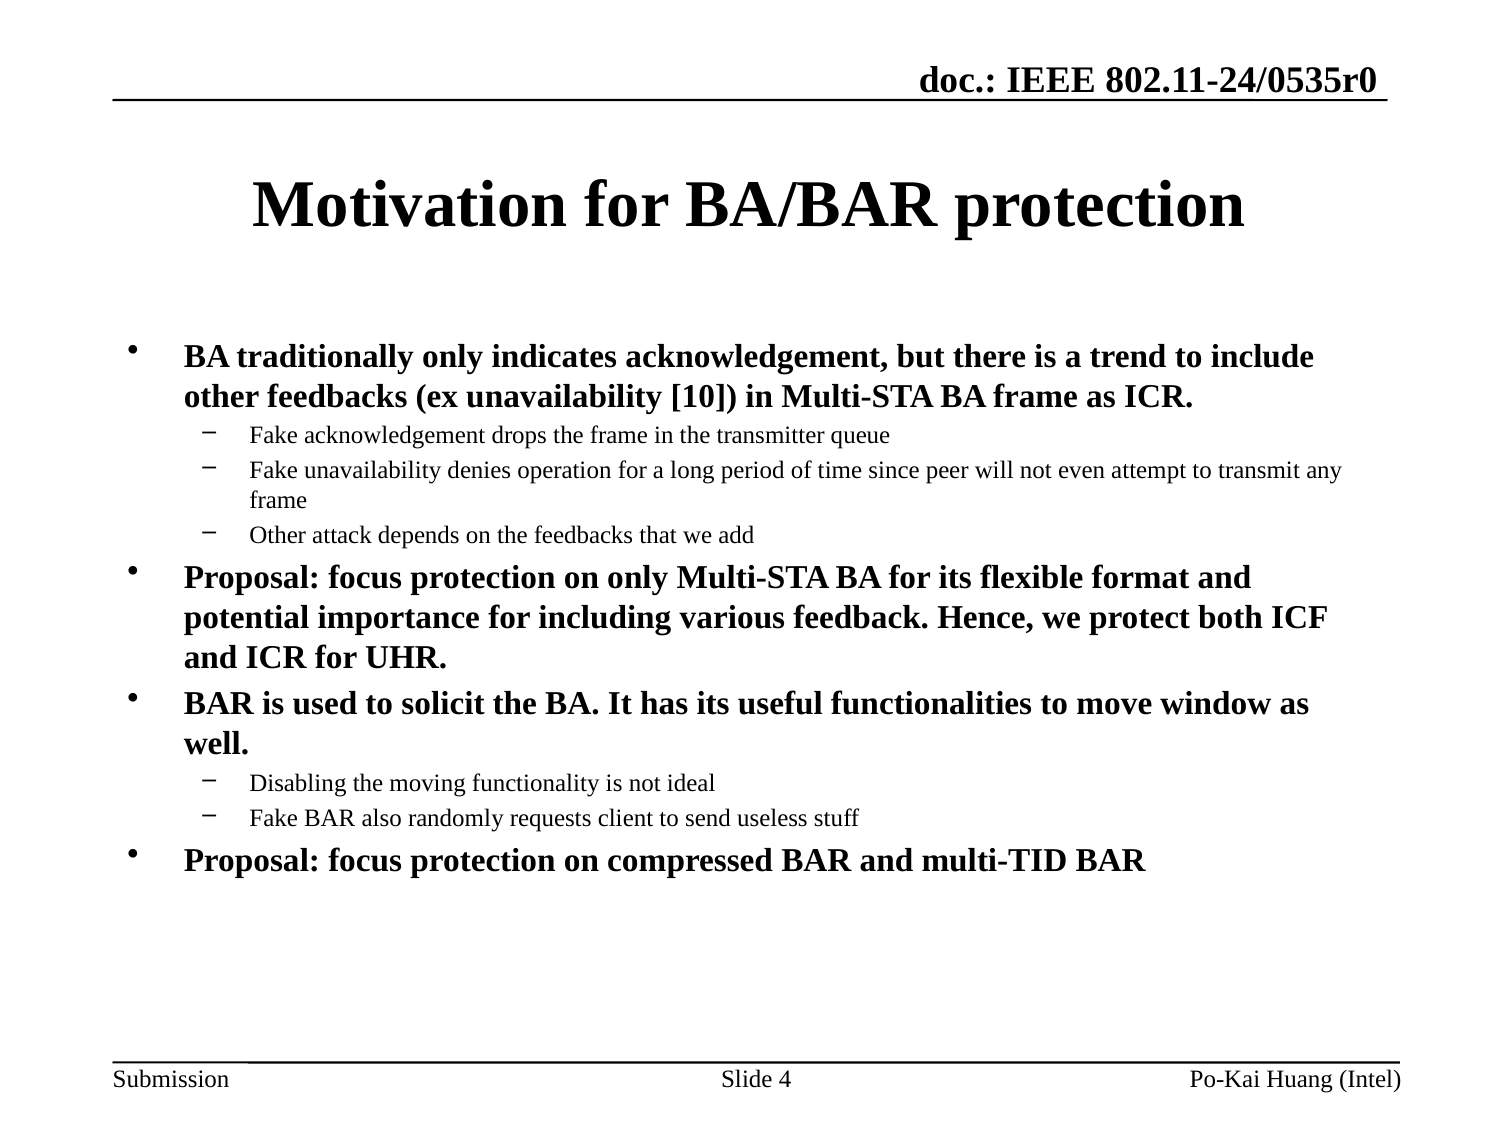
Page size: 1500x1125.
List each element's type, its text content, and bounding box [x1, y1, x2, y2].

slide_number Slide 4 [712, 1061, 800, 1093]
title Motivation for BA/BAR protection [112, 112, 1388, 288]
footer Po-Kai Huang (Intel) [1186, 1061, 1402, 1093]
list BA traditionally only indicates acknowledgement, but there is a trend to include other feedbacks (ex unavailability [10]) in Multi-STA BA frame as ICR. Fake acknowledgement drops the frame in the transmitter queue Fake unavailability denies operation for a long period of time since peer will not even attempt to transmit any frame Other attack depends on the feedbacks that we add Proposal: focus protection on only Multi-STA BA for its flexible format and potential importance for including various feedback. Hence, we protect both ICF and ICR for UHR. BAR is used to solicit the BA. It has its useful functionalities to move window as well. Disabling the moving functionality is not ideal Fake BAR also randomly requests client to send useless stuff Proposal: focus protection on compressed BAR and multi-TID BAR [112, 326, 1388, 1002]
